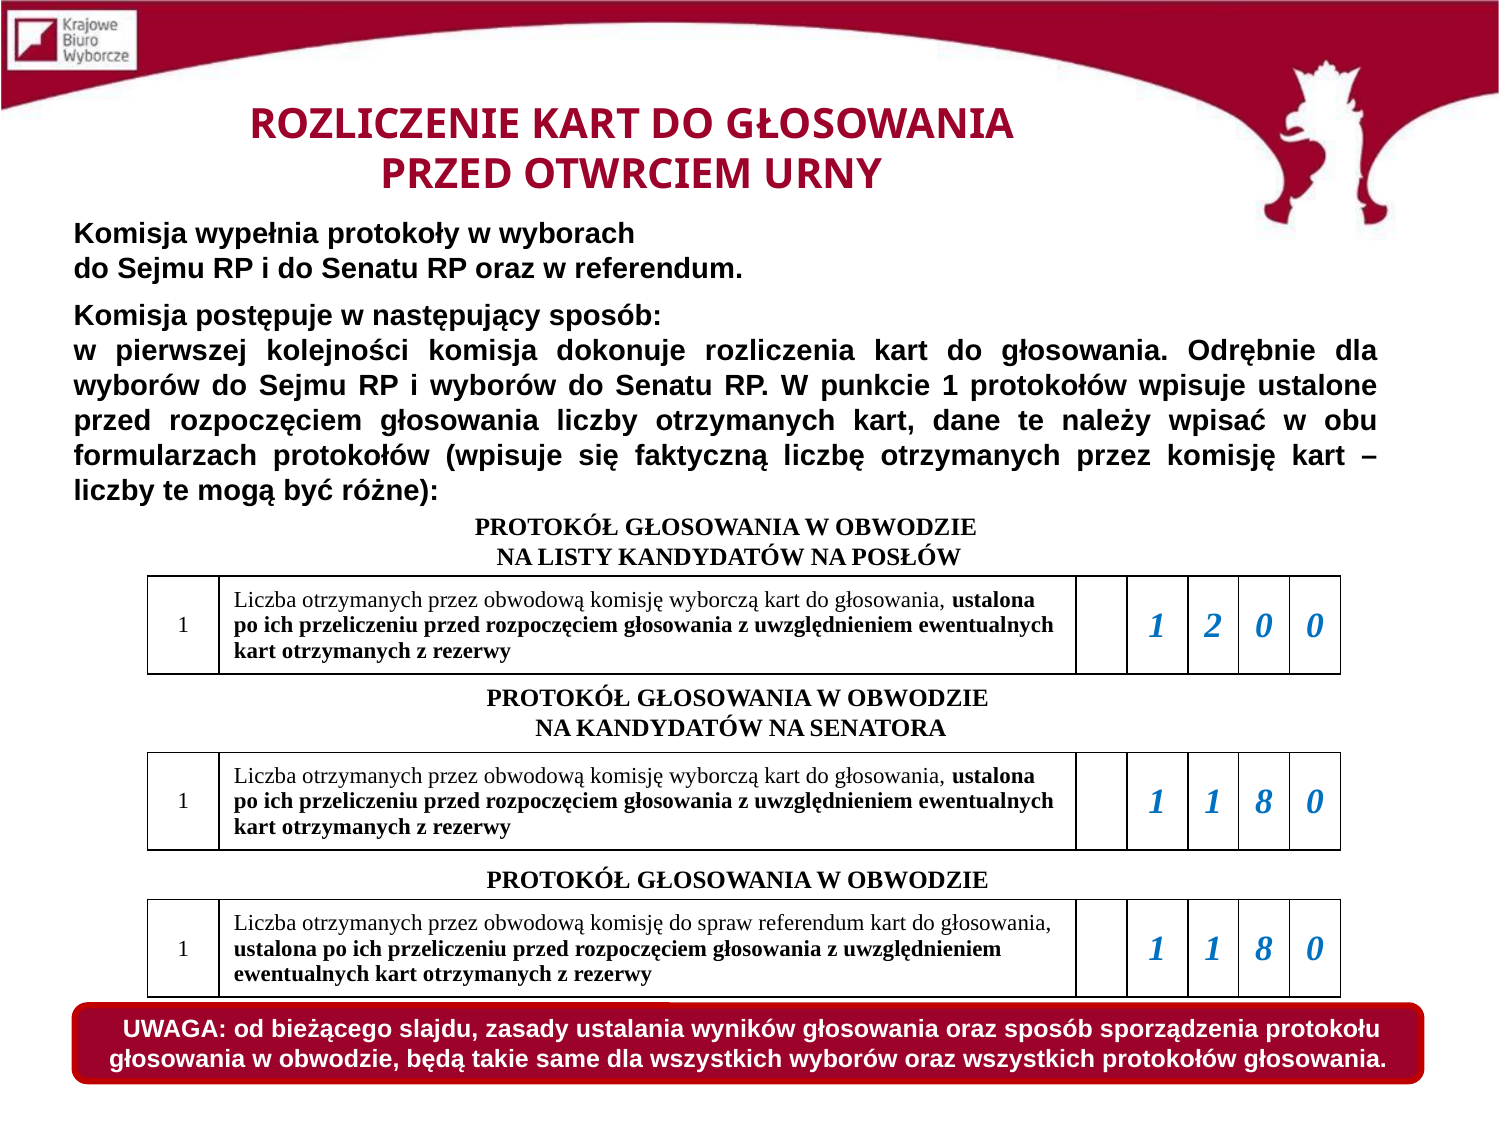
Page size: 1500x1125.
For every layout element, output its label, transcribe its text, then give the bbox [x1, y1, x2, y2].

text_box PROTOKÓŁ GŁOSOWANIA W OBWODZIE [265, 856, 1211, 899]
picture [0, 0, 1500, 264]
table_header 1 [148, 577, 218, 673]
table_header [1077, 579, 1126, 673]
table_header [1077, 753, 1126, 849]
text_box UWAGA: od bieżącego slajdu, zasady ustalania wyników głosowania oraz sposób sporządzenia protokołu głosowania w obwodzie, będą takie same dla wszystkich wyborów oraz wszystkich protokołów głosowania. [58, 1005, 1447, 1081]
table_header 1 [1189, 900, 1238, 996]
table_header 8 [1239, 753, 1289, 849]
text_box Komisja wypełnia protokoły w wyborach do Sejmu RP i do Senatu RP oraz w referendum. Komisja postępuje w następujący sposób: w pierwszej kolejności komisja dokonuje rozliczenia kart do głosowania. Odrębnie dla wyborów do Sejmu RP i wyborów do Senatu RP. W punkcie 1 protokołów wpisuje ustalone przed rozpoczęciem głosowania liczby otrzymanych kart, dane te należy wpisać w obu formularzach protokołów (wpisuje się faktyczną liczbę otrzymanych przez komisję kart – liczby te mogą być różne): [58, 272, 1394, 514]
table_header Liczba otrzymanych przez obwodową komisję do spraw referendum kart do głosowania, ustalona po ich przeliczeniu przed rozpoczęciem głosowania z uwzględnieniem ewentualnych kart otrzymanych z rezerwy [220, 900, 1075, 996]
table_header 1 [148, 753, 218, 849]
table_header 1 [1128, 900, 1187, 996]
text_box PROTOKÓŁ GŁOSOWANIA W OBWODZIE NA LISTY KANDYDATÓW NA POSŁÓW [253, 503, 1199, 579]
text_box PROTOKÓŁ GŁOSOWANIA W OBWODZIE NA KANDYDATÓW NA SENATORA [265, 673, 1211, 749]
table_header 1 [148, 900, 218, 996]
table_header 0 [1290, 577, 1340, 673]
table_header 1 [1189, 753, 1238, 849]
table_header 0 [1239, 577, 1289, 673]
table_header Liczba otrzymanych przez obwodową komisję wyborczą kart do głosowania, ustalona po ich przeliczeniu przed rozpoczęciem głosowania z uwzględnieniem ewentualnych kart otrzymanych z rezerwy [220, 753, 1075, 849]
table_header 0 [1290, 900, 1340, 996]
table_header 0 [1290, 753, 1340, 849]
table_header 8 [1239, 900, 1289, 996]
table_header 1 [1128, 753, 1187, 849]
table_header 1 [1128, 579, 1187, 673]
table_header 2 [1189, 577, 1238, 673]
table_header [1077, 900, 1126, 996]
table_header Liczba otrzymanych przez obwodową komisję wyborczą kart do głosowania, ustalona po ich przeliczeniu przed rozpoczęciem głosowania z uwzględnieniem ewentualnych kart otrzymanych z rezerwy [220, 577, 1075, 673]
